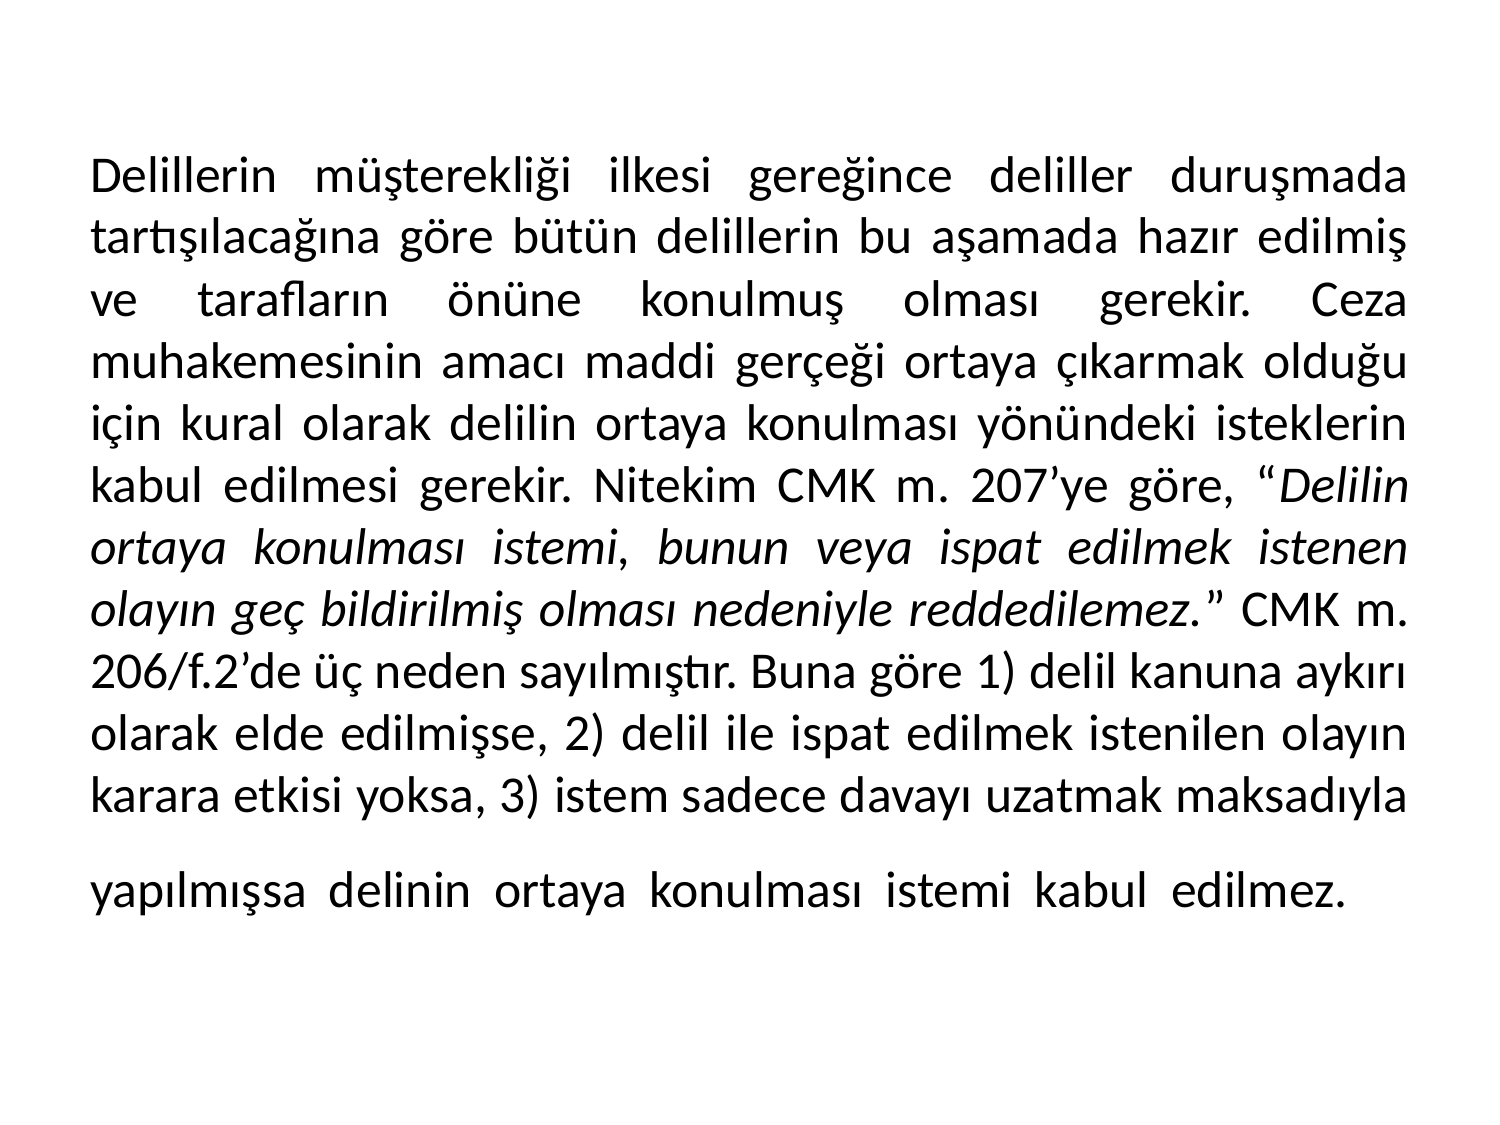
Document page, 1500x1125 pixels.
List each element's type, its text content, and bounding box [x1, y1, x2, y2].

title Delillerin müşterekliği ilkesi gereğince deliller duruşmada tartışılacağına göre bütün delillerin bu aşamada hazır edilmiş ve tarafların önüne konulmuş olması gerekir. Ceza muhakemesinin amacı maddi gerçeği ortaya çıkarmak olduğu için kural olarak delilin ortaya konulması yönündeki isteklerin kabul edilmesi gerekir. Nitekim CMK m. 207’ye göre, “Delilin ortaya konulması istemi, bunun veya ispat edilmek istenen olayın geç bildirilmiş olması nedeniyle reddedilemez.” CMK m. 206/f.2’de üç neden sayılmıştır. Buna göre 1) delil kanuna aykırı olarak elde edilmişse, 2) delil ile ispat edilmek istenilen olayın karara etkisi yoksa, 3) istem sadece davayı uzatmak maksadıyla yapılmışsa delinin ortaya konulması istemi kabul edilmez. [75, 45, 1425, 1059]
